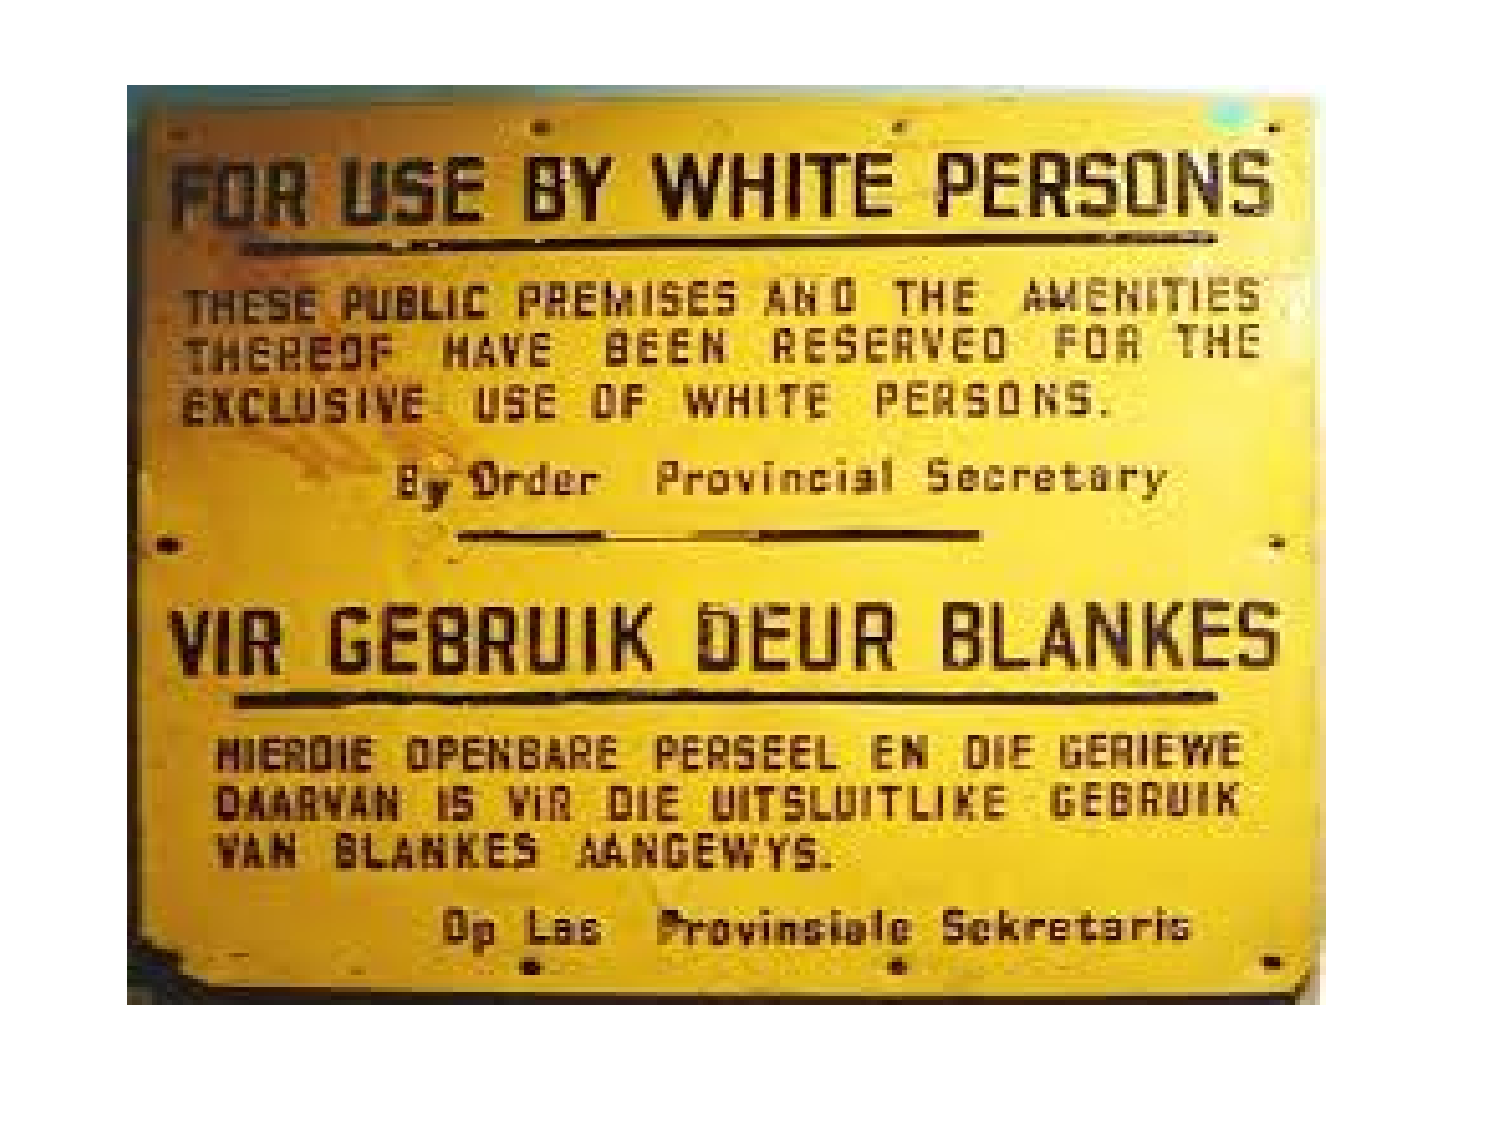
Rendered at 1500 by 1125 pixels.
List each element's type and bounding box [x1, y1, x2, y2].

picture [127, 84, 1326, 1006]
